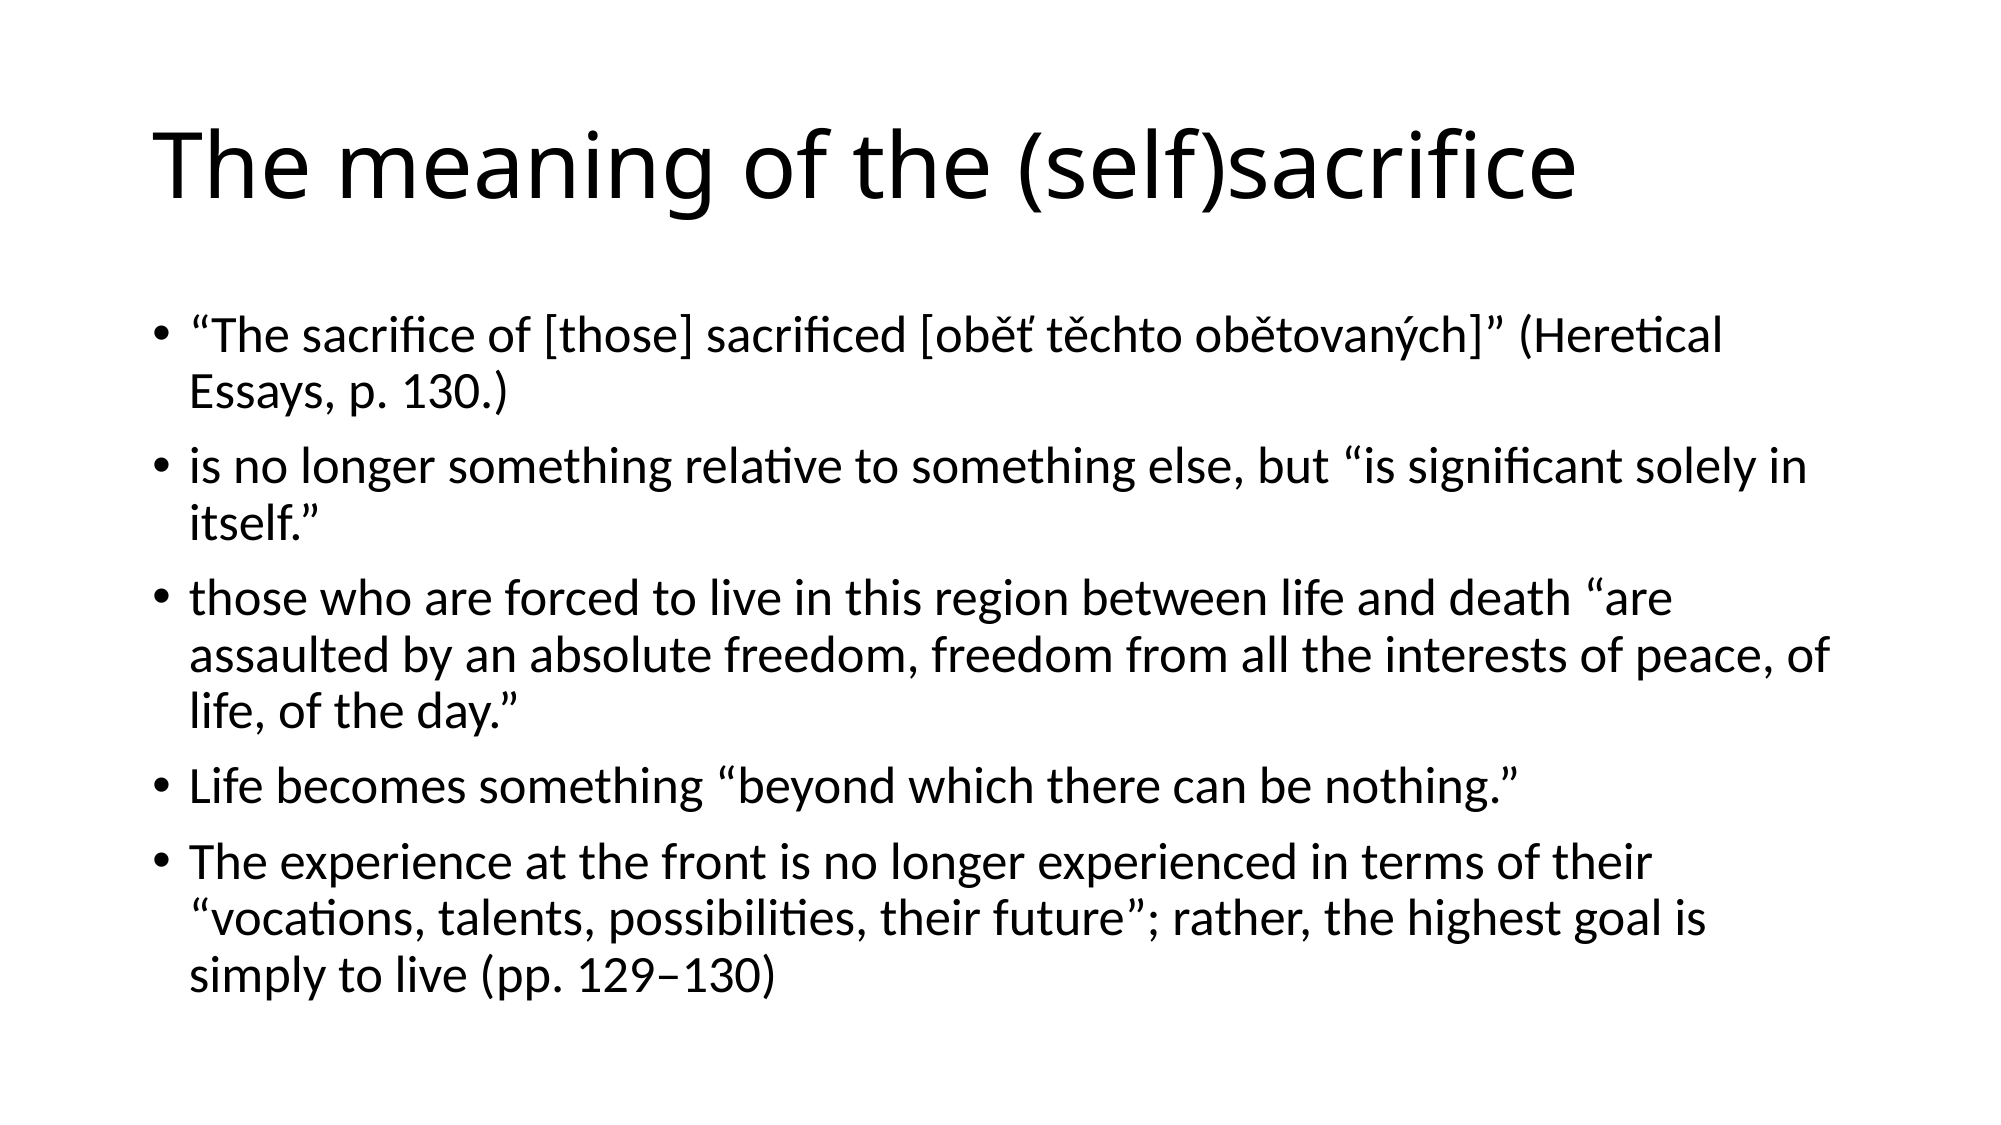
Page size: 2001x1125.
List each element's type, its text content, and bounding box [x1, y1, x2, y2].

list “The sacrifice of [those] sacrificed [oběť těchto obětovaných]” (Heretical Essays, p. 130.) is no longer something relative to something else, but “is significant solely in itself.” those who are forced to live in this region between life and death “are assaulted by an absolute freedom, freedom from all the interests of peace, of life, of the day.” Life becomes something “beyond which there can be nothing.” The experience at the front is no longer experienced in terms of their “vocations, talents, possibilities, their future”; rather, the highest goal is simply to live (pp. 129–130) [137, 299, 1863, 1014]
title The meaning of the (self)sacrifice [137, 59, 1863, 278]
